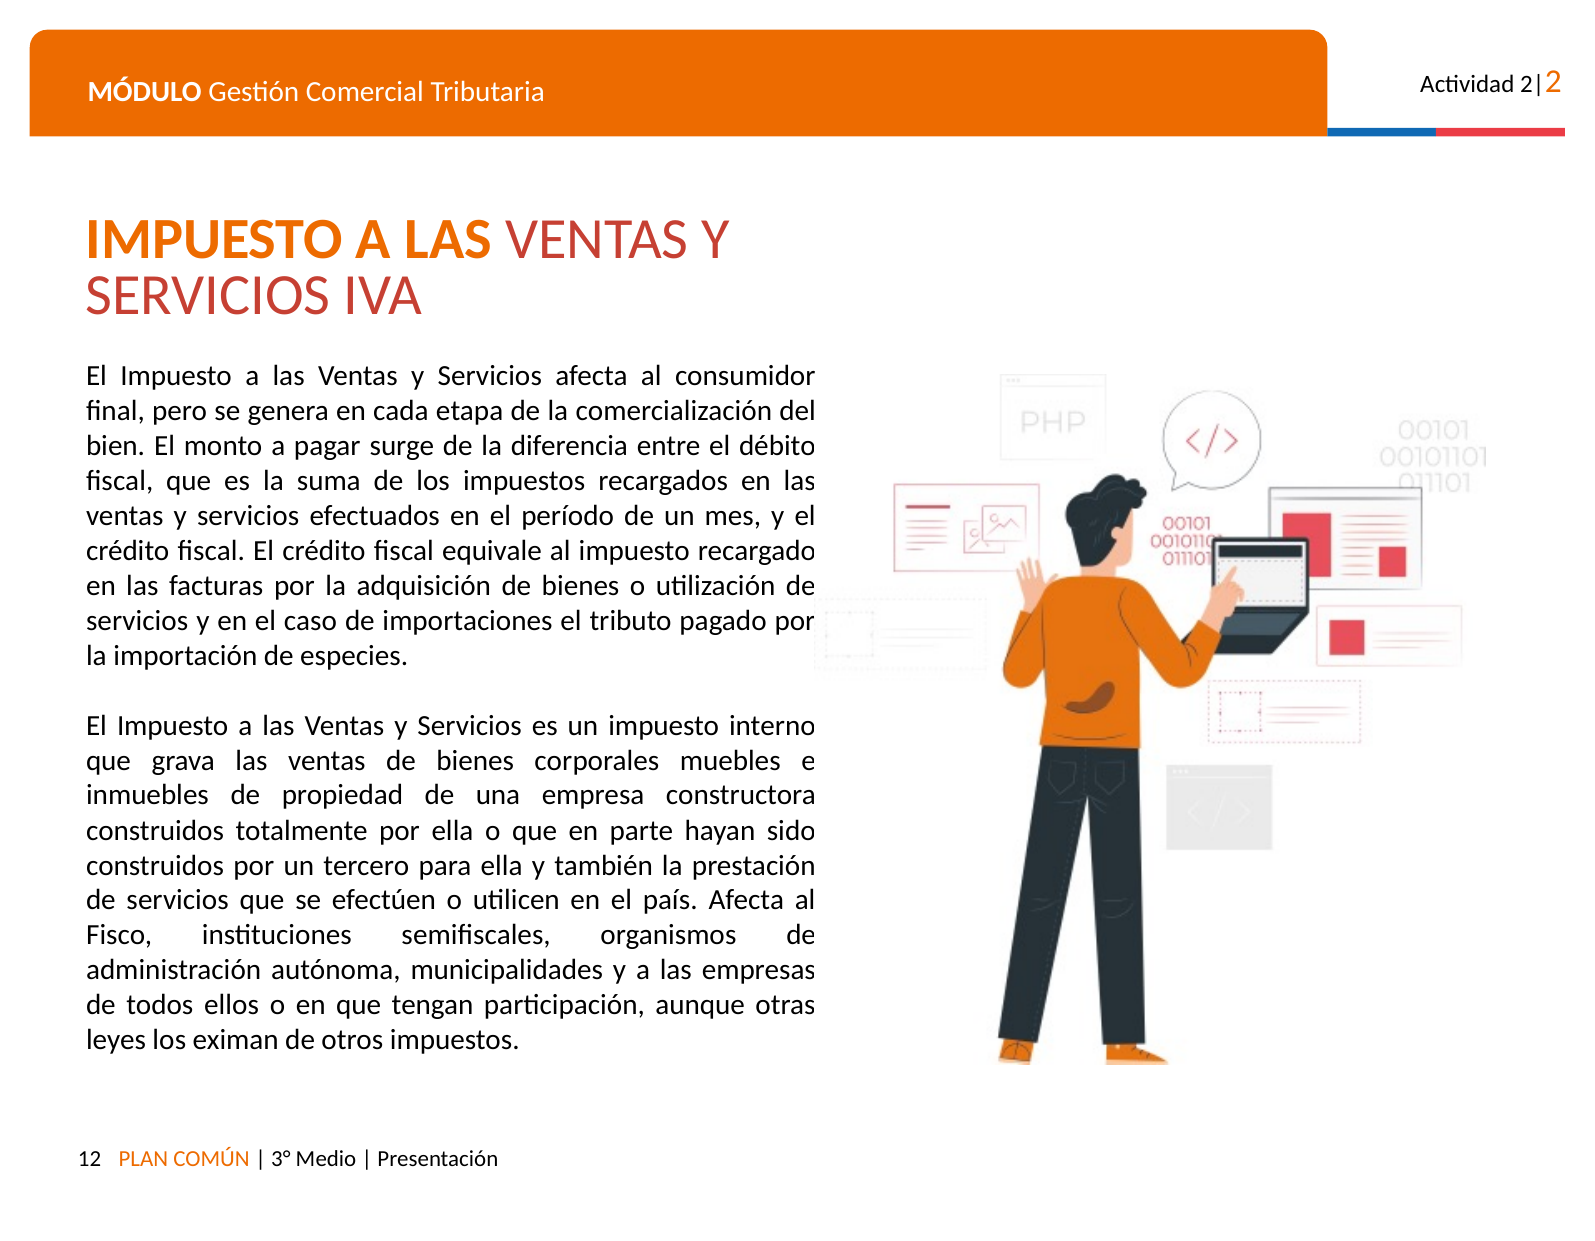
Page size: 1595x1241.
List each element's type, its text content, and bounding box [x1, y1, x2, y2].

picture [814, 374, 1486, 1065]
text_box IMPUESTO A LAS VENTAS Y SERVICIOS IVA [70, 225, 895, 314]
text_box El Impuesto a las Ventas y Servicios afecta al consumidor final, pero se genera en cada etapa de la comercialización del bien. El monto a pagar surge de la diferencia entre el débito fiscal, que es la suma de los impuestos recargados en las ventas y servicios efectuados en el período de un mes, y el crédito fiscal. El crédito fiscal equivale al impuesto recargado en las facturas por la adquisición de bienes o utilización de servicios y en el caso de importaciones el tributo pagado por la importación de especies. El Impuesto a las Ventas y Servicios es un impuesto interno que grava las ventas de bienes corporales muebles e inmuebles de propiedad de una empresa constructora construidos totalmente por ella o que en parte hayan sido construidos por un tercero para ella y también la prestación de servicios que se efectúen o utilicen en el país. Afecta al Fisco, instituciones semifiscales, organismos de administración autónoma, municipalidades y a las empresas de todos ellos o en que tengan participación, aunque otras leyes los eximan de otros impuestos. [70, 348, 832, 1139]
